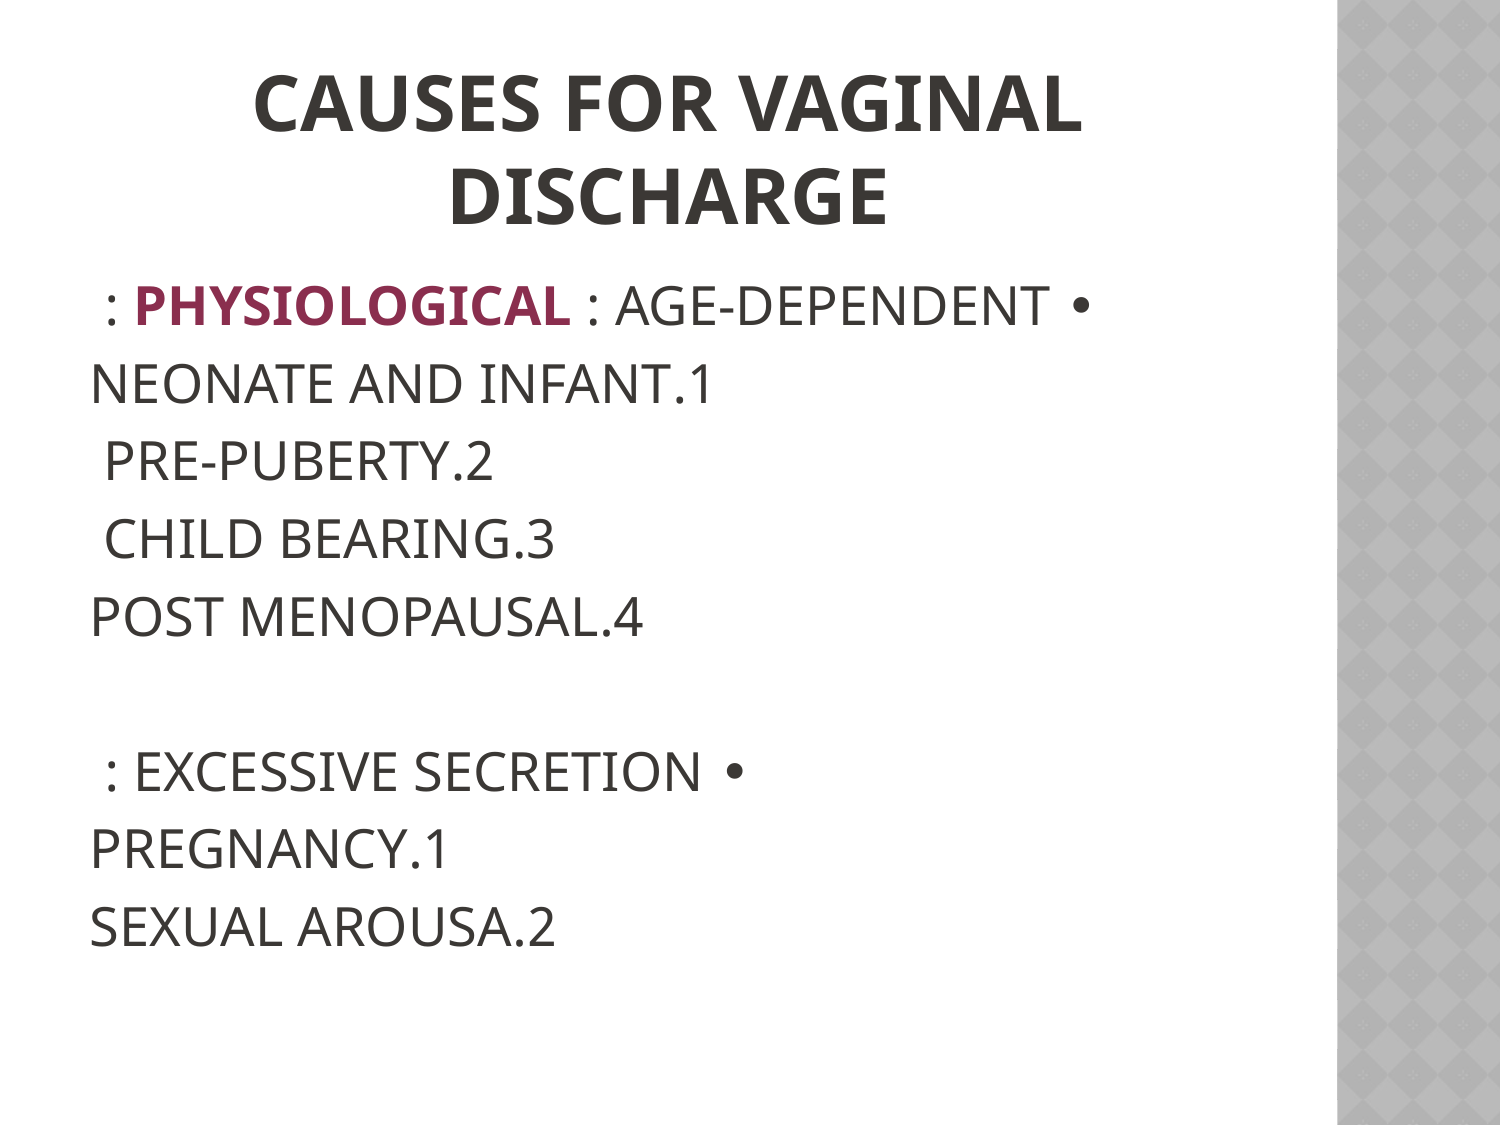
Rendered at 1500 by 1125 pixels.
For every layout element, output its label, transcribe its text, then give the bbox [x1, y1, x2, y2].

title CAUSES FOR VAGINAL DISCHARGE [75, 52, 1263, 240]
list • PHYSIOLOGICAL : AGE-DEPENDENT : 1.NEONATE AND INFANT 2.PRE-PUBERTY 3.CHILD BEARING 4.POST MENOPAUSAL • EXCESSIVE SECRETION : 1.PREGNANCY 2.SEXUAL AROUSA [75, 264, 1263, 1059]
